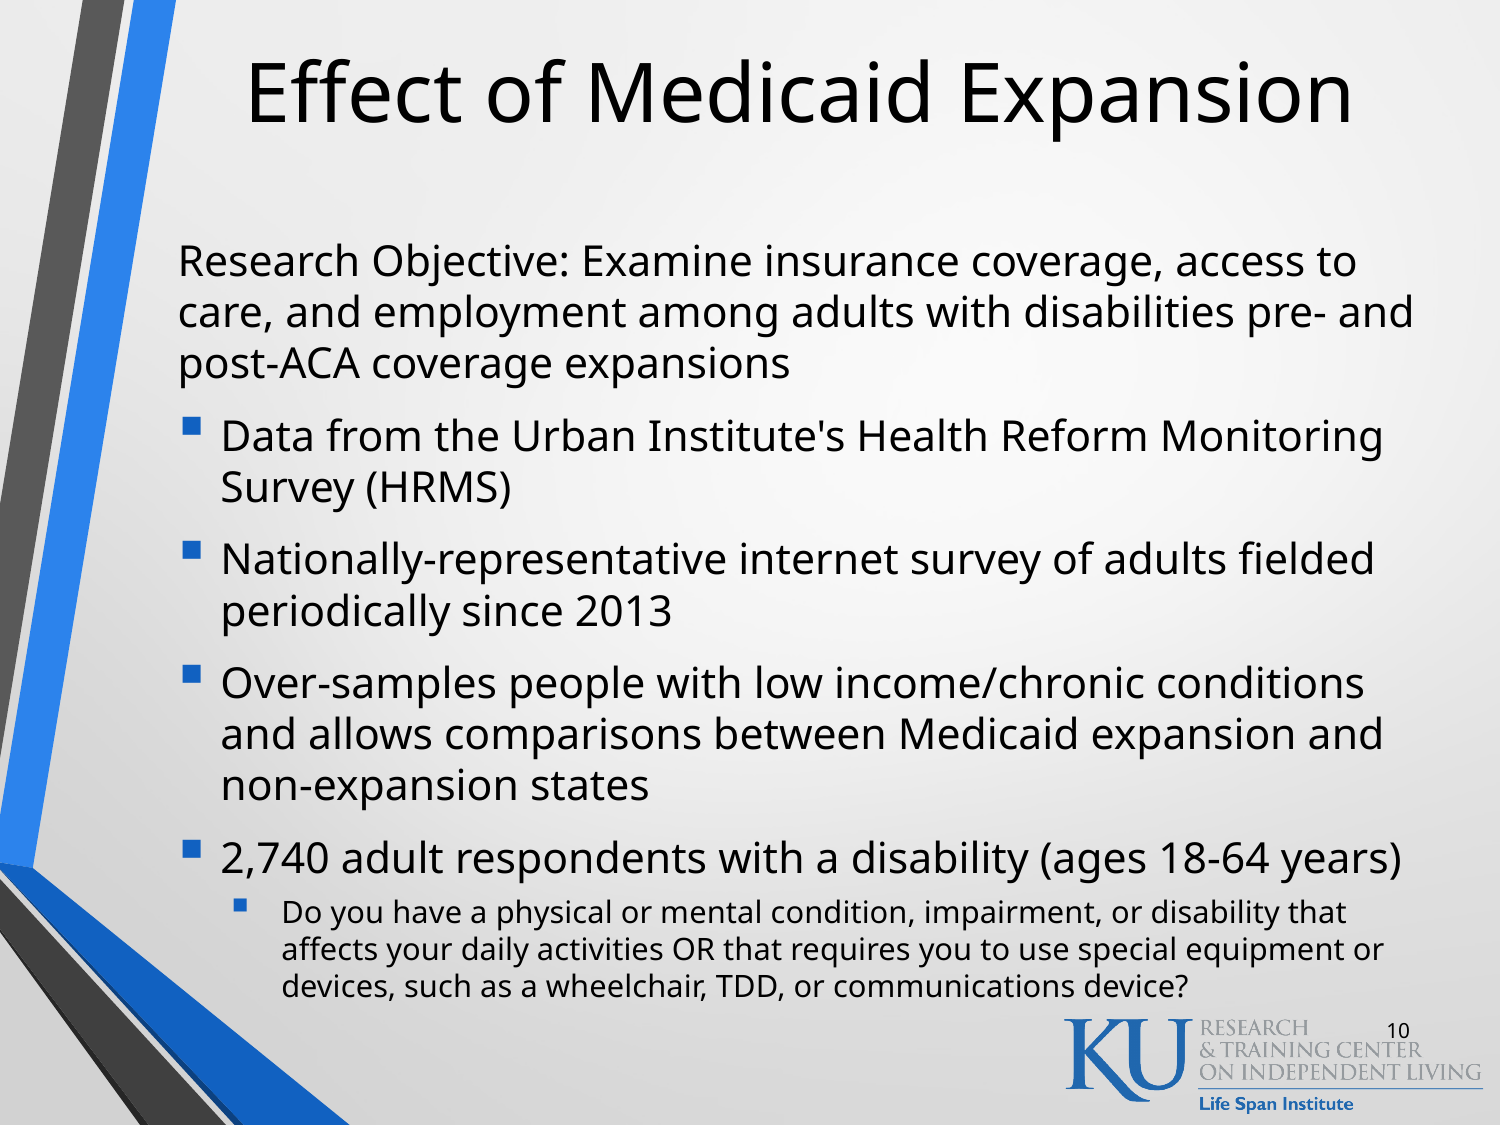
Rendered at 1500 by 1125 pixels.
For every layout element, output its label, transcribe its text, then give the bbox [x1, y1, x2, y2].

title Effect of Medicaid Expansion [168, 32, 1433, 147]
list Research Objective: Examine insurance coverage, access to care, and employment among adults with disabilities pre- and post-ACA coverage expansions Data from the Urban Institute's Health Reform Monitoring Survey (HRMS) Nationally-representative internet survey of adults fielded periodically since 2013 Over-samples people with low income/chronic conditions and allows comparisons between Medicaid expansion and non-expansion states 2,740 adult respondents with a disability (ages 18-64 years) Do you have a physical or mental condition, impairment, or disability that affects your daily activities OR that requires you to use special equipment or devices, such as a wheelchair, TDD, or communications device? [162, 225, 1439, 1062]
picture [1064, 1019, 1484, 1114]
slide_number 10 [1354, 1001, 1425, 1062]
